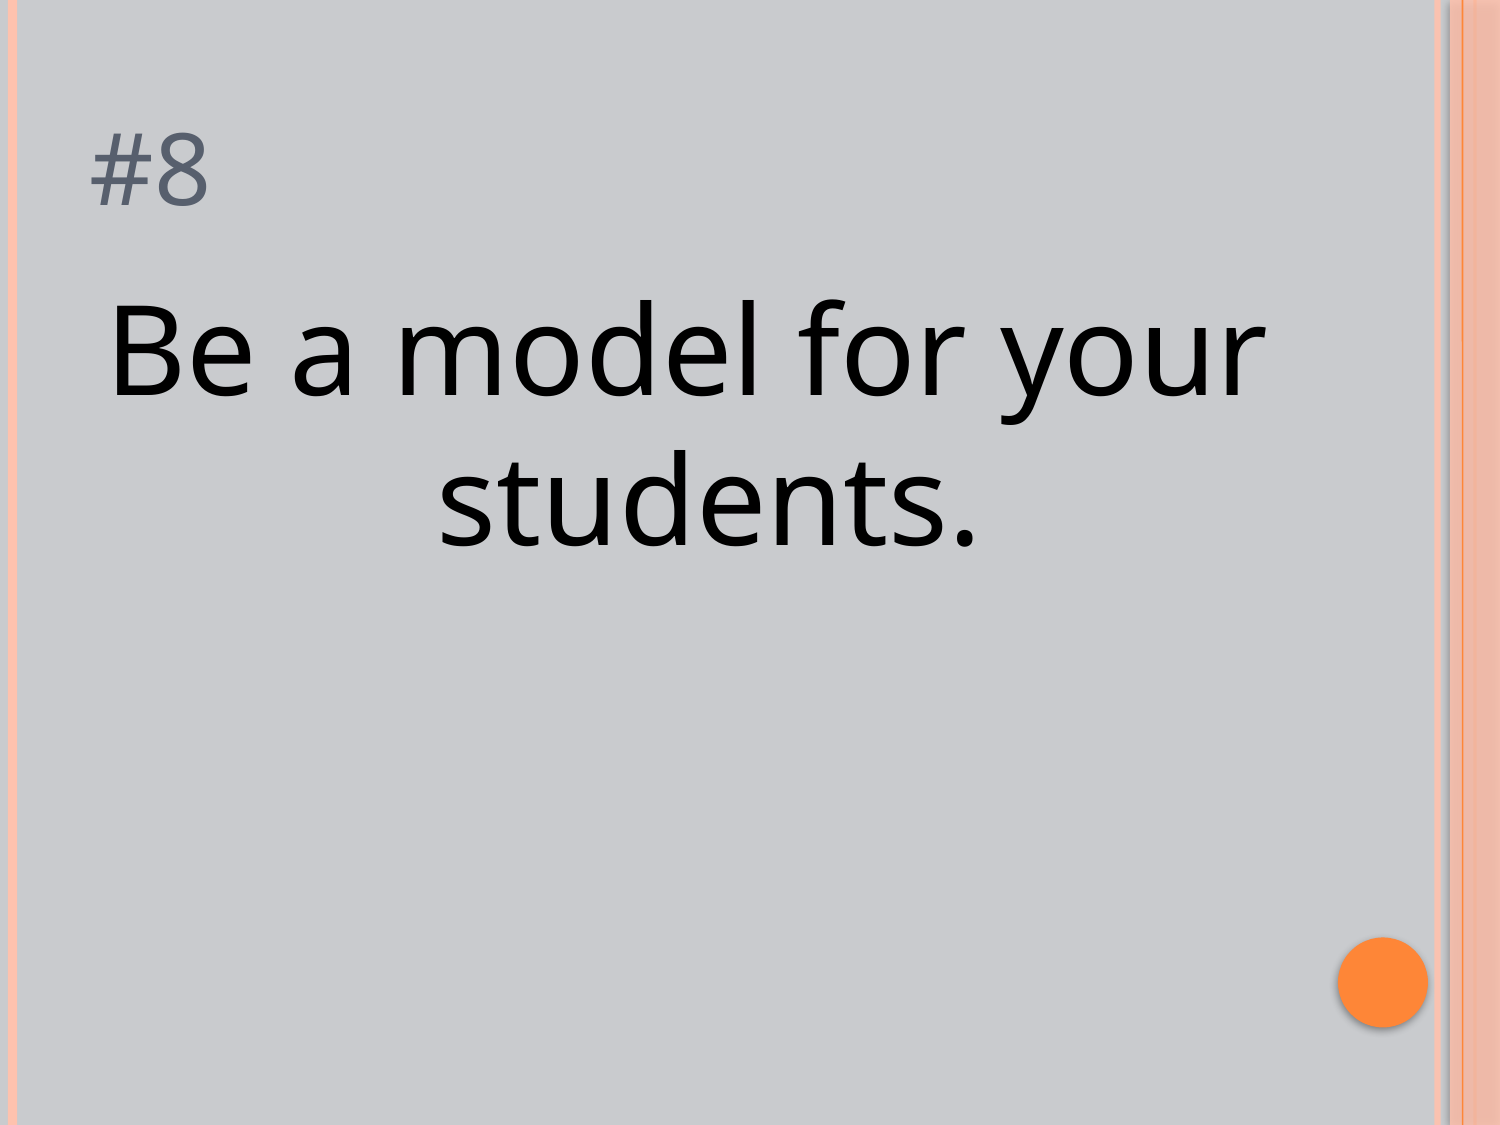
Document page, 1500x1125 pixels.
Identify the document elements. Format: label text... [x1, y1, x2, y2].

title #8 [75, 45, 1300, 233]
list Be a model for your students. [75, 262, 1300, 1062]
